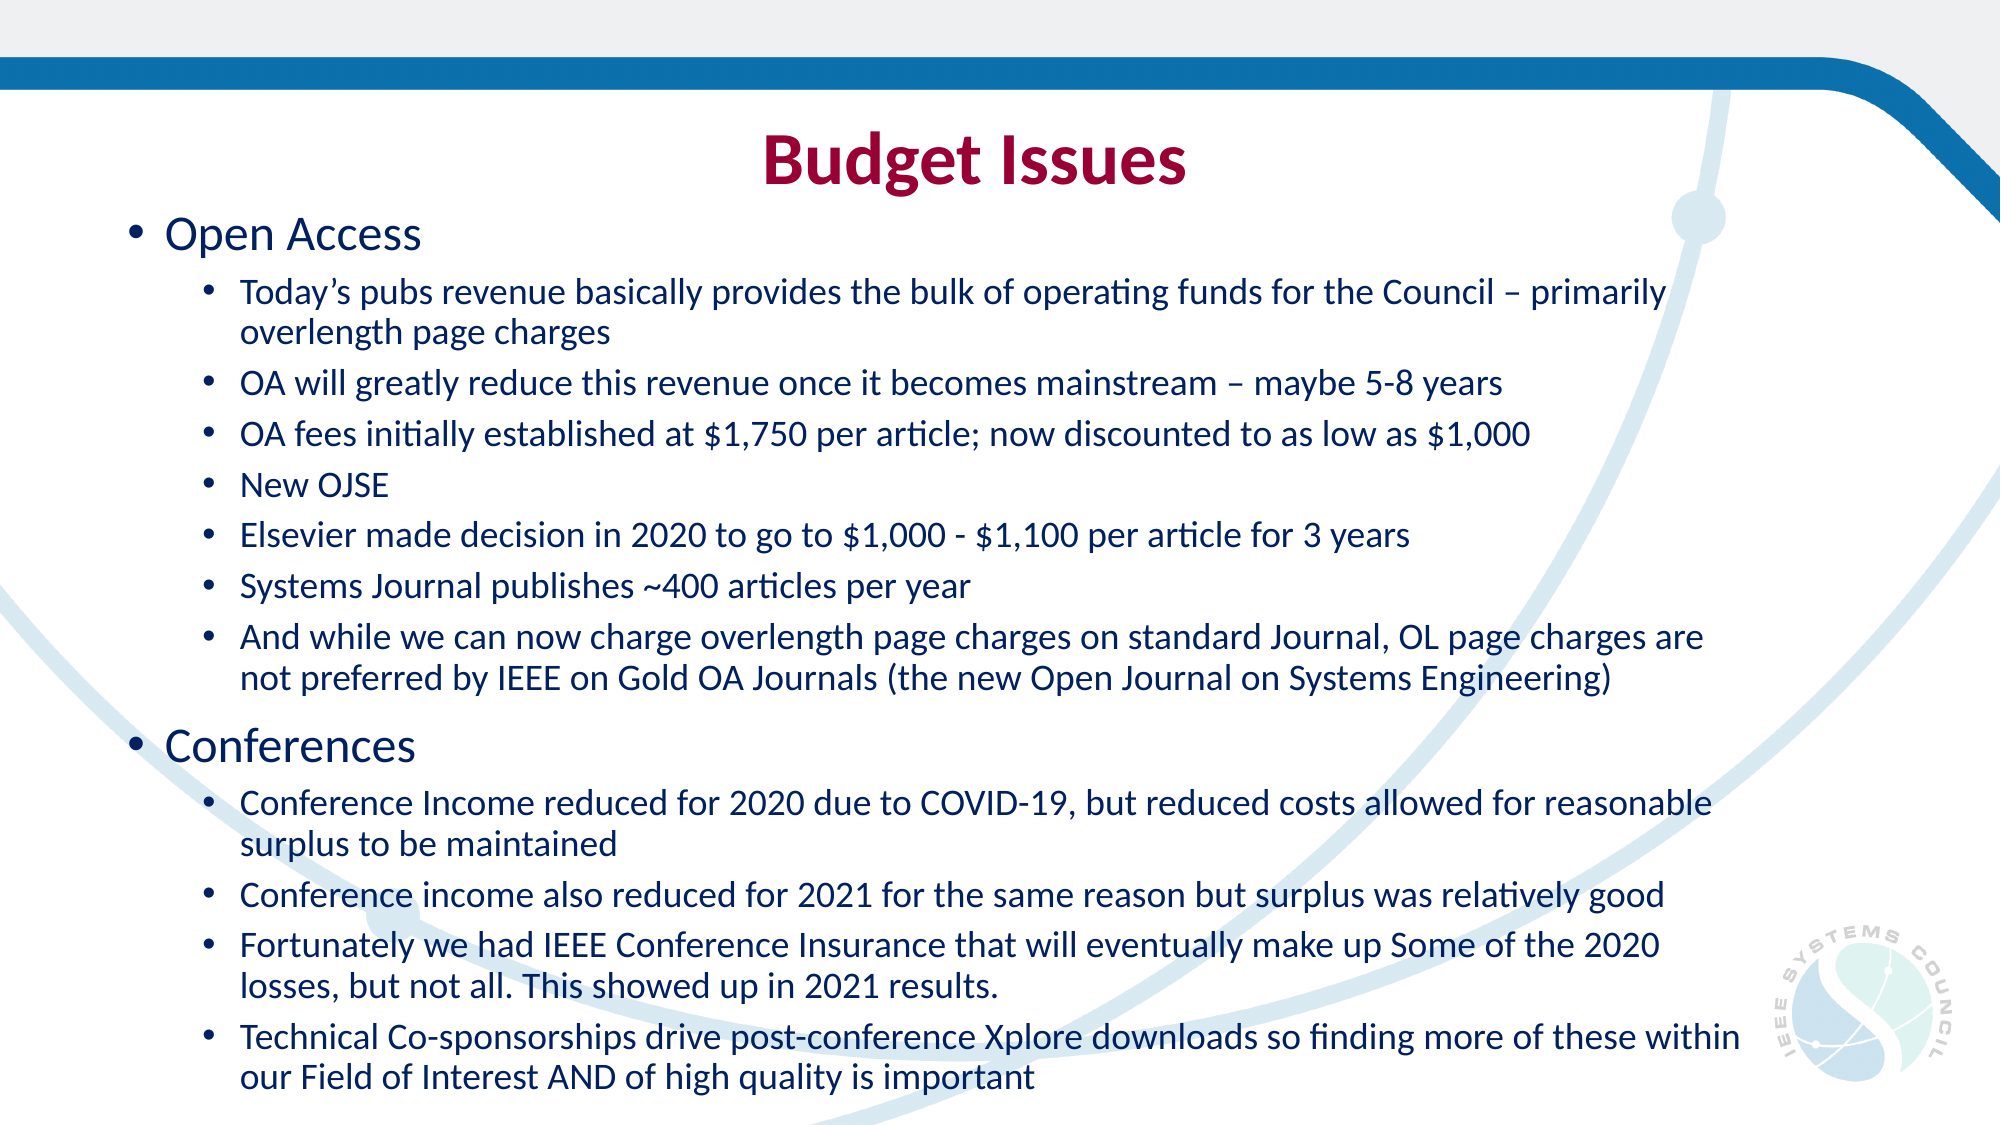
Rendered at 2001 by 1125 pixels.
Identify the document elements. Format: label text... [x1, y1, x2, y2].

title Budget Issues [112, 112, 1838, 330]
picture [0, 0, 2000, 1125]
list Open Access Today’s pubs revenue basically provides the bulk of operating funds for the Council – primarily overlength page charges OA will greatly reduce this revenue once it becomes mainstream – maybe 5-8 years OA fees initially established at $1,750 per article; now discounted to as low as $1,000 New OJSE Elsevier made decision in 2020 to go to $1,000 - $1,100 per article for 3 years Systems Journal publishes ~400 articles per year And while we can now charge overlength page charges on standard Journal, OL page charges are not preferred by IEEE on Gold OA Journals (the new Open Journal on Systems Engineering) Conferences Conference Income reduced for 2020 due to COVID-19, but reduced costs allowed for reasonable surplus to be maintained Conference income also reduced for 2021 for the same reason but surplus was relatively good Fortunately we had IEEE Conference Insurance that will eventually make up Some of the 2020 losses, but not all. This showed up in 2021 results. Technical Co-sponsorships drive post-conference Xplore downloads so finding more of these within our Field of Interest AND of high quality is important [112, 200, 1769, 1105]
